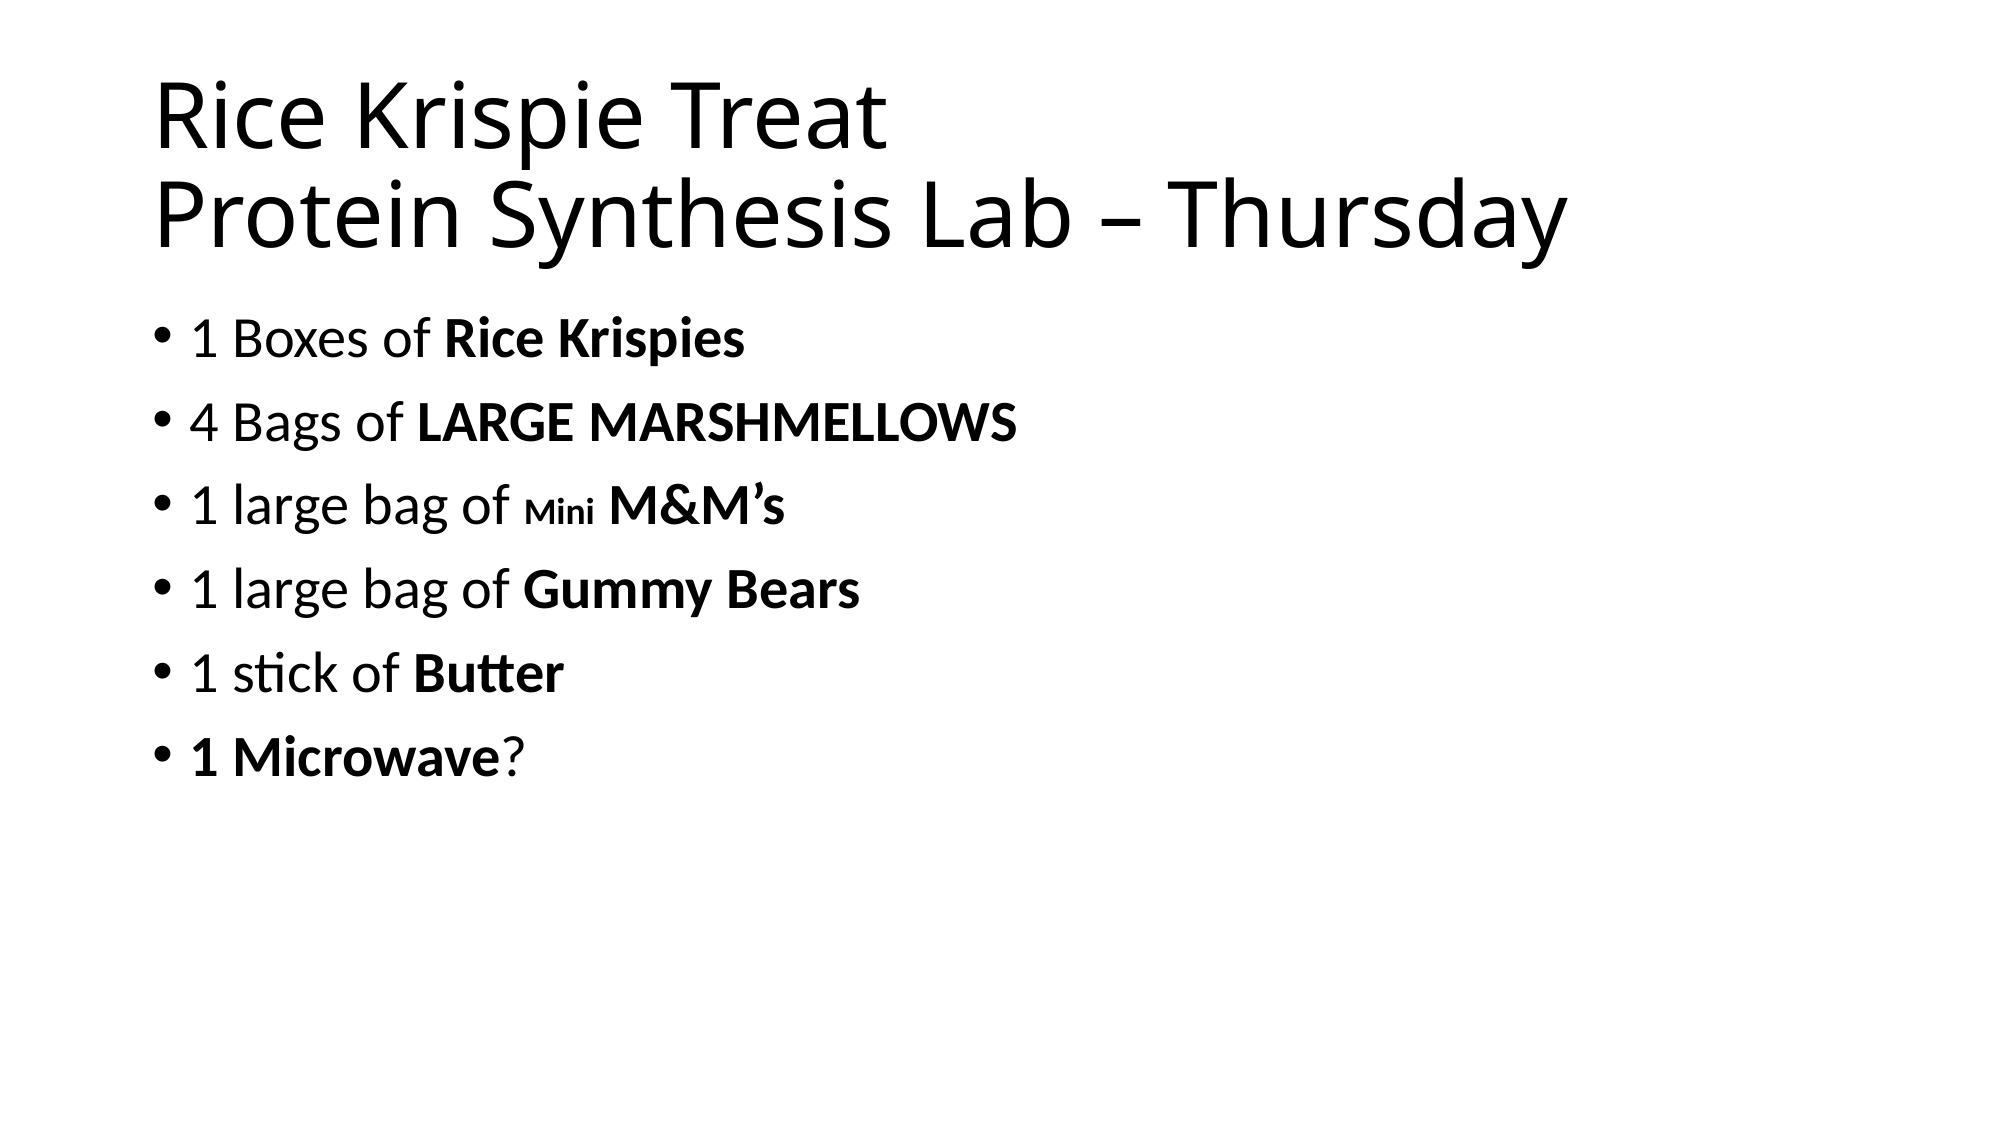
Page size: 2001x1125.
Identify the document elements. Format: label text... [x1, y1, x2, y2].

list 1 Boxes of Rice Krispies 4 Bags of LARGE MARSHMELLOWS 1 large bag of Mini M&M’s 1 large bag of Gummy Bears 1 stick of Butter 1 Microwave? [137, 299, 1863, 1014]
title Rice Krispie Treat Protein Synthesis Lab – Thursday [137, 59, 1863, 278]
